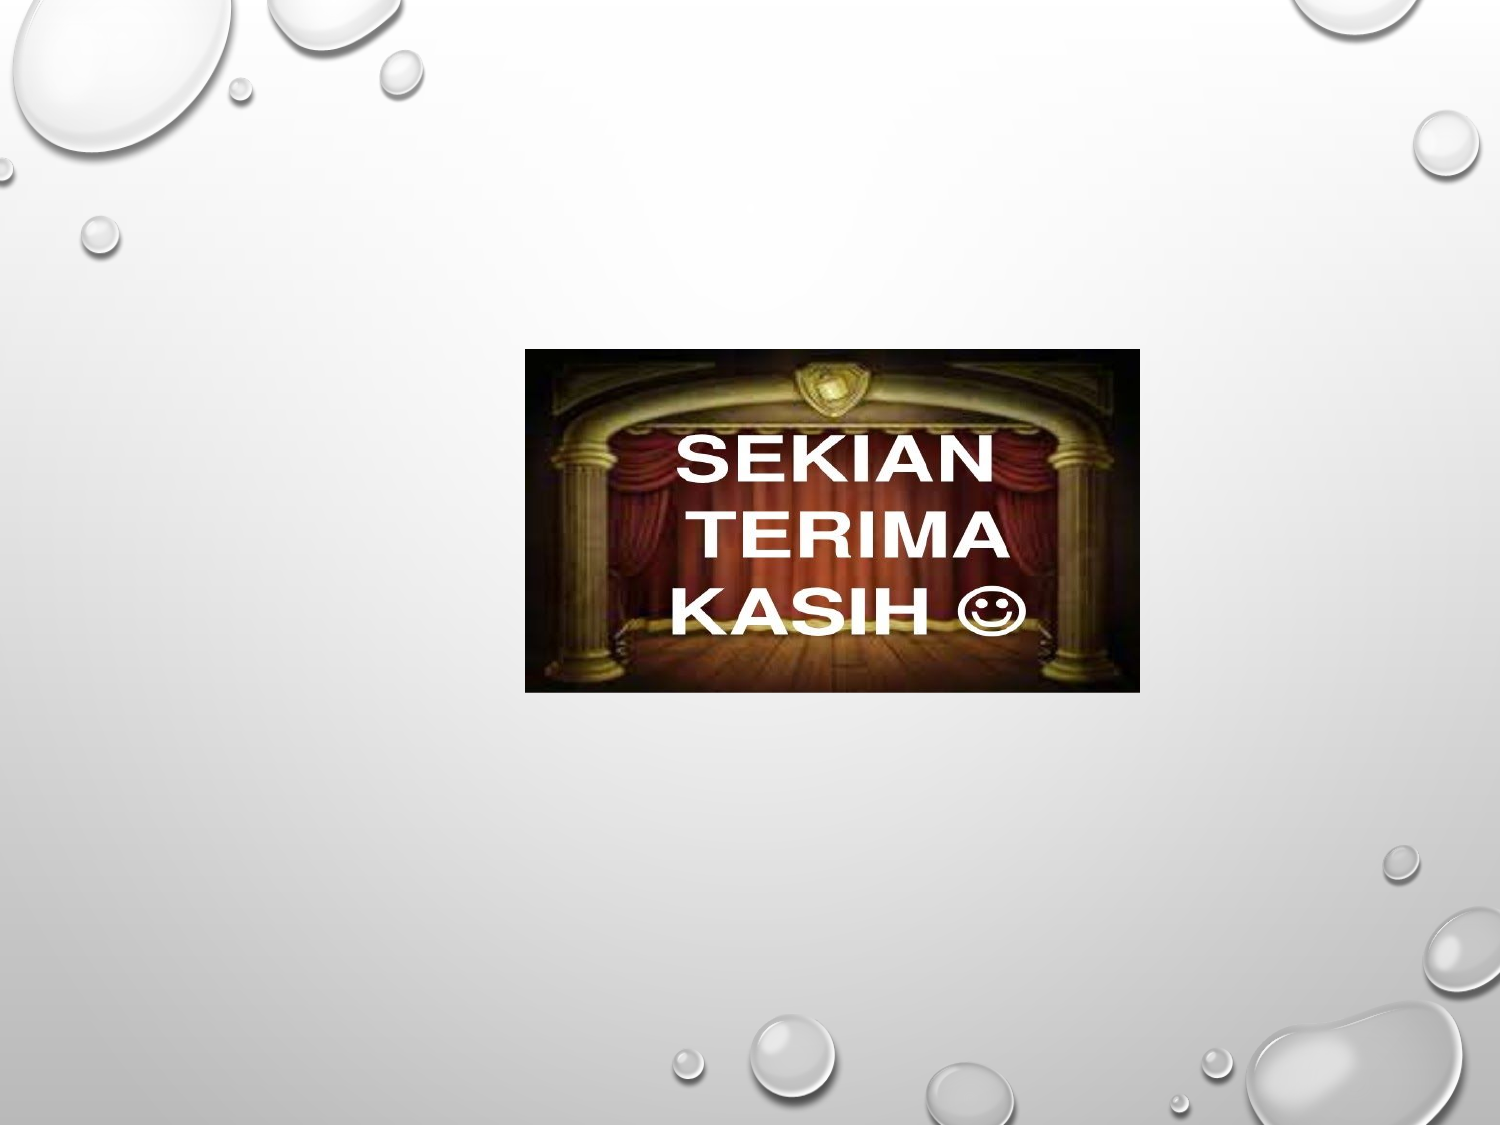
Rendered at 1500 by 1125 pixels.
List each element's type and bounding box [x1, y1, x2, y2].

list [525, 349, 1141, 693]
picture [0, 0, 1500, 1125]
